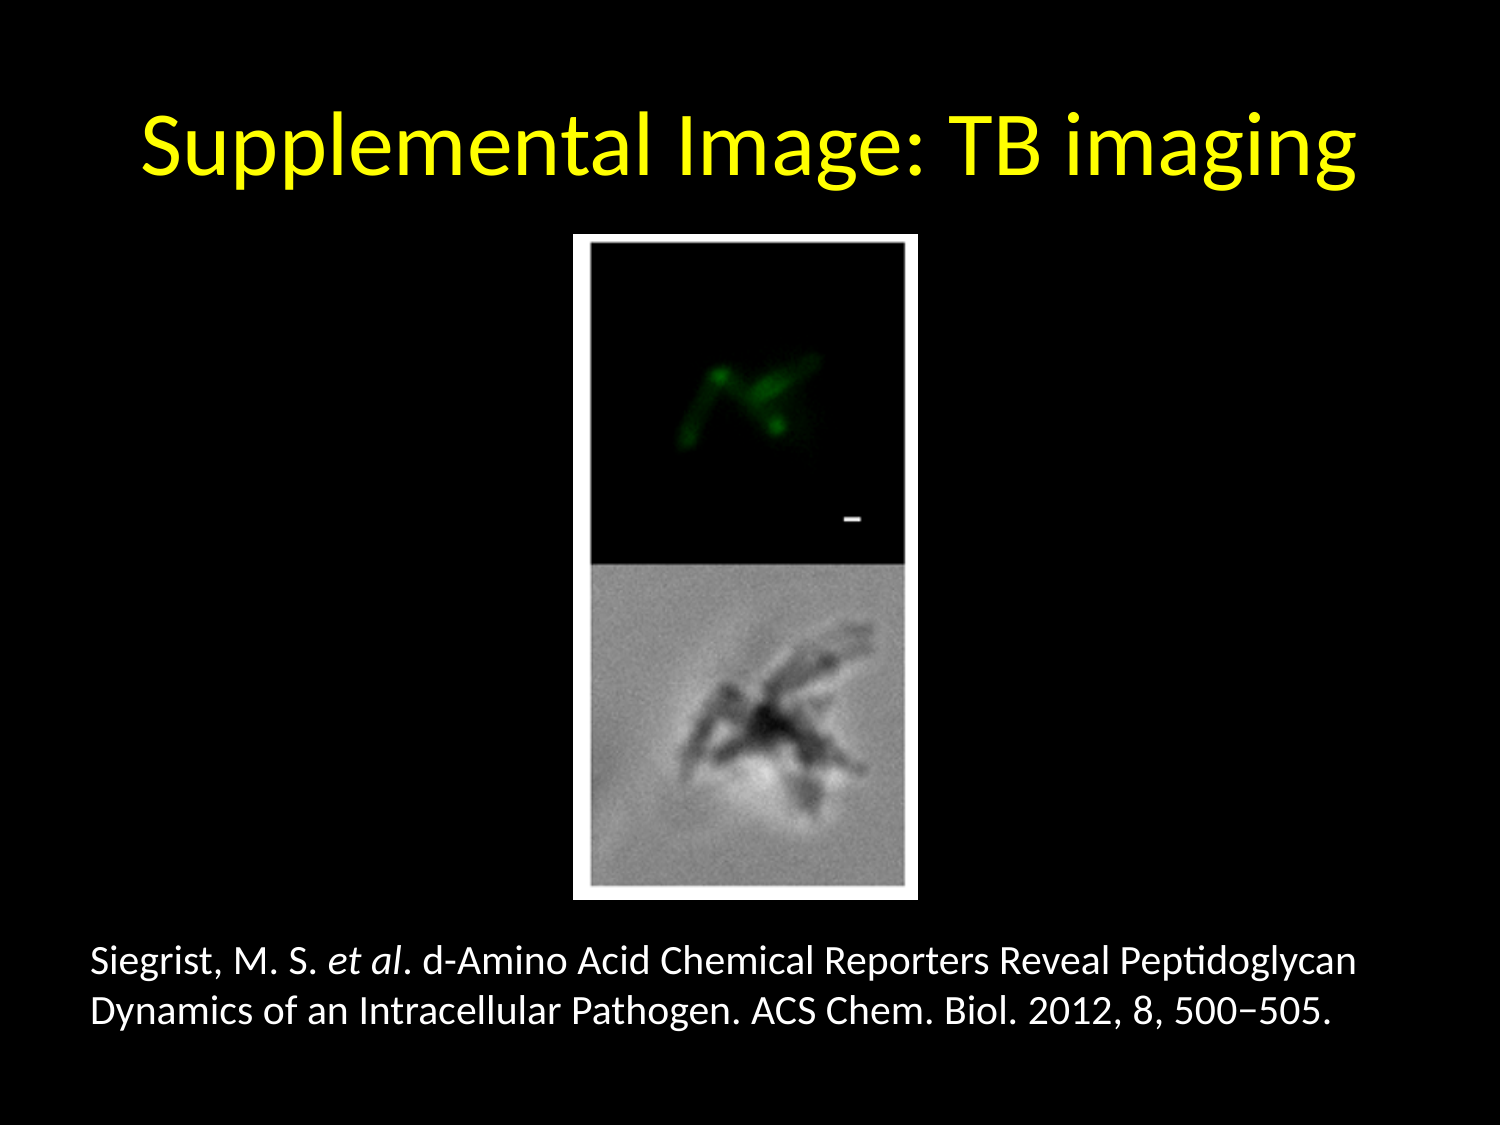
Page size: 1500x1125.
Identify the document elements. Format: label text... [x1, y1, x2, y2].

title Supplemental Image: TB imaging [75, 45, 1425, 233]
picture [573, 234, 918, 901]
list Siegrist, M. S. et al. d-Amino Acid Chemical Reporters Reveal Peptidoglycan Dynamics of an Intracellular Pathogen. ACS Chem. Biol. 2012, 8, 500−505. [75, 924, 1425, 1075]
